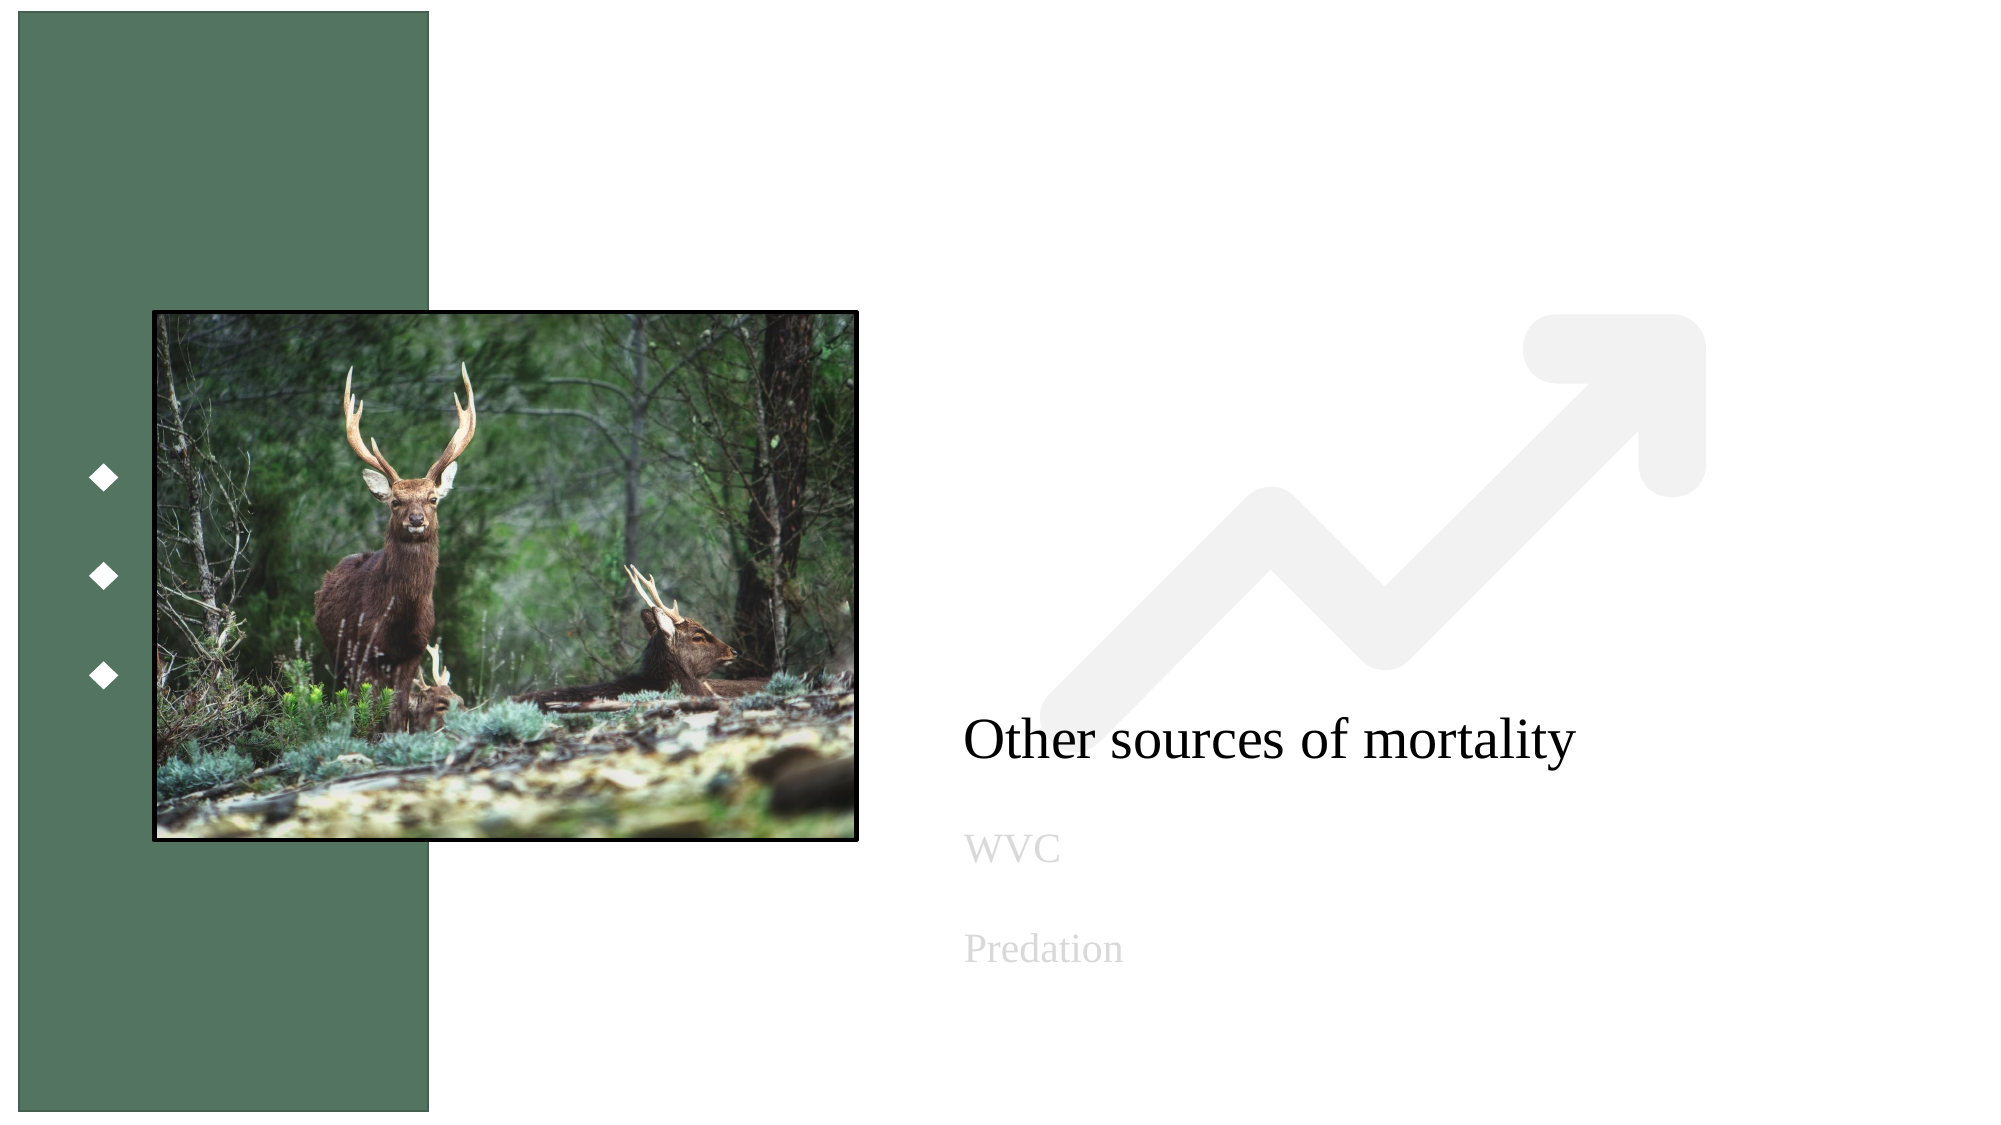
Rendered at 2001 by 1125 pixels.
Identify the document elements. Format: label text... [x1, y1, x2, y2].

text_box [88, 561, 119, 590]
picture [156, 314, 854, 838]
text_box Other sources of mortality WVC Predation [948, 693, 1593, 978]
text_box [1024, 243, 1876, 934]
text_box [18, 11, 429, 1112]
text_box [88, 661, 119, 690]
text_box [88, 463, 119, 492]
